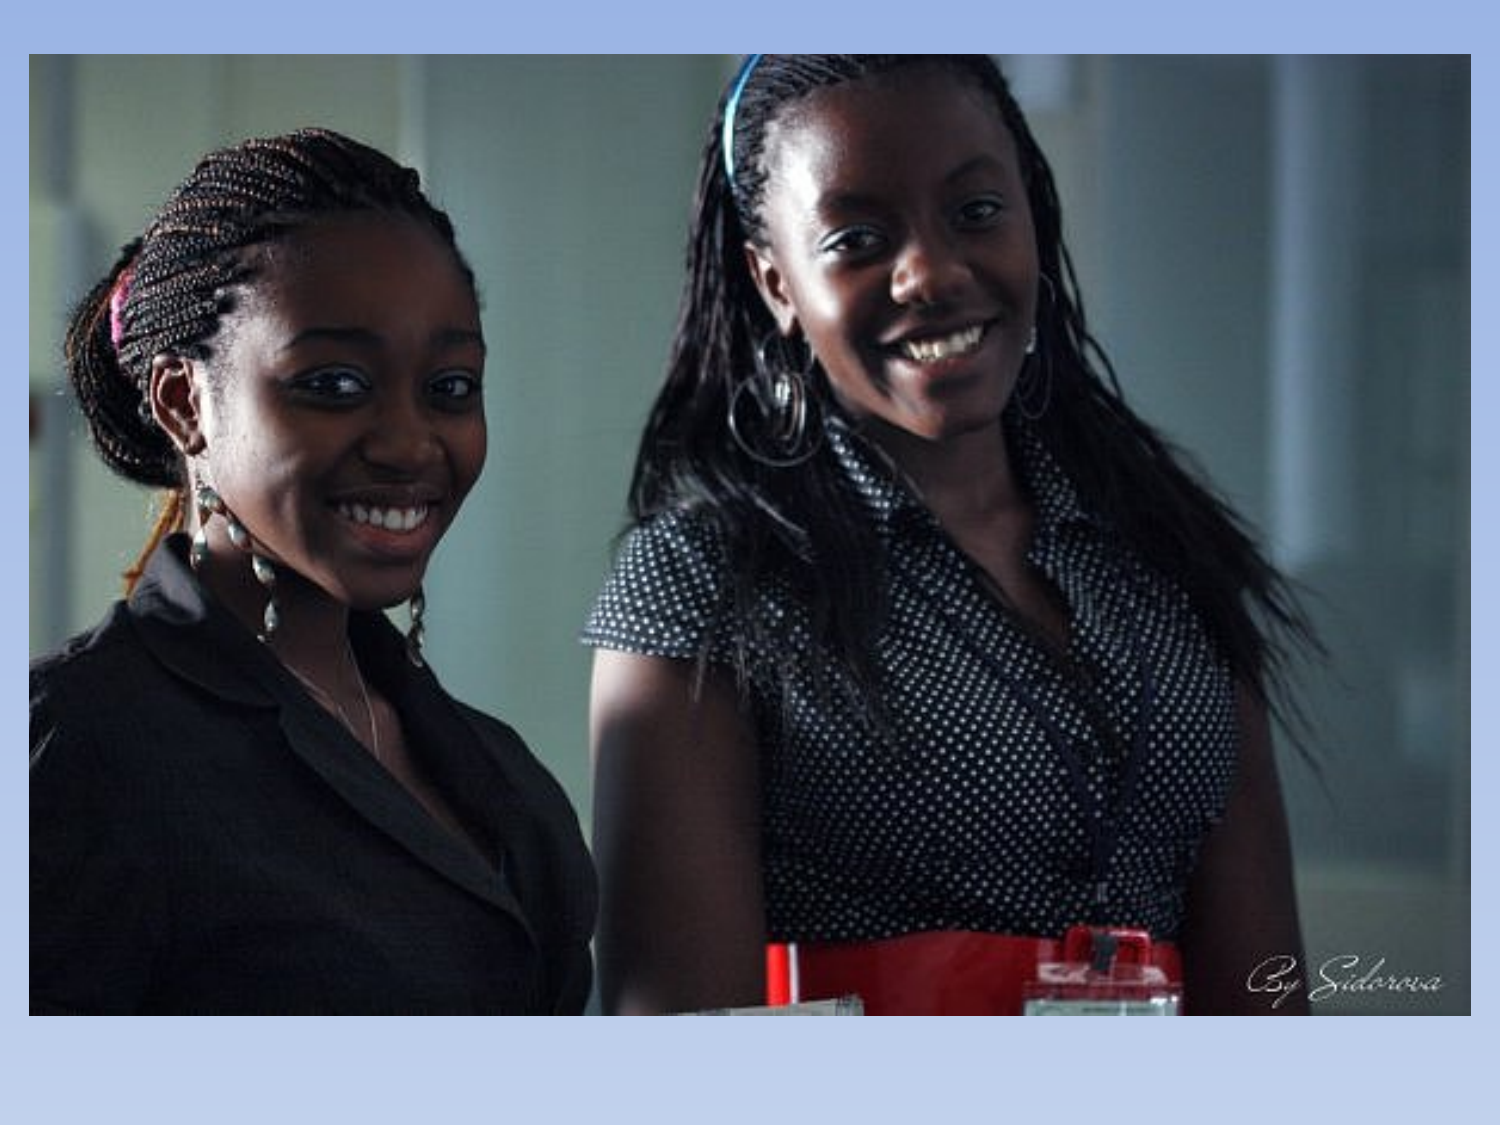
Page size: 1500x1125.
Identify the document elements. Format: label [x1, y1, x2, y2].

picture [29, 54, 1471, 1017]
